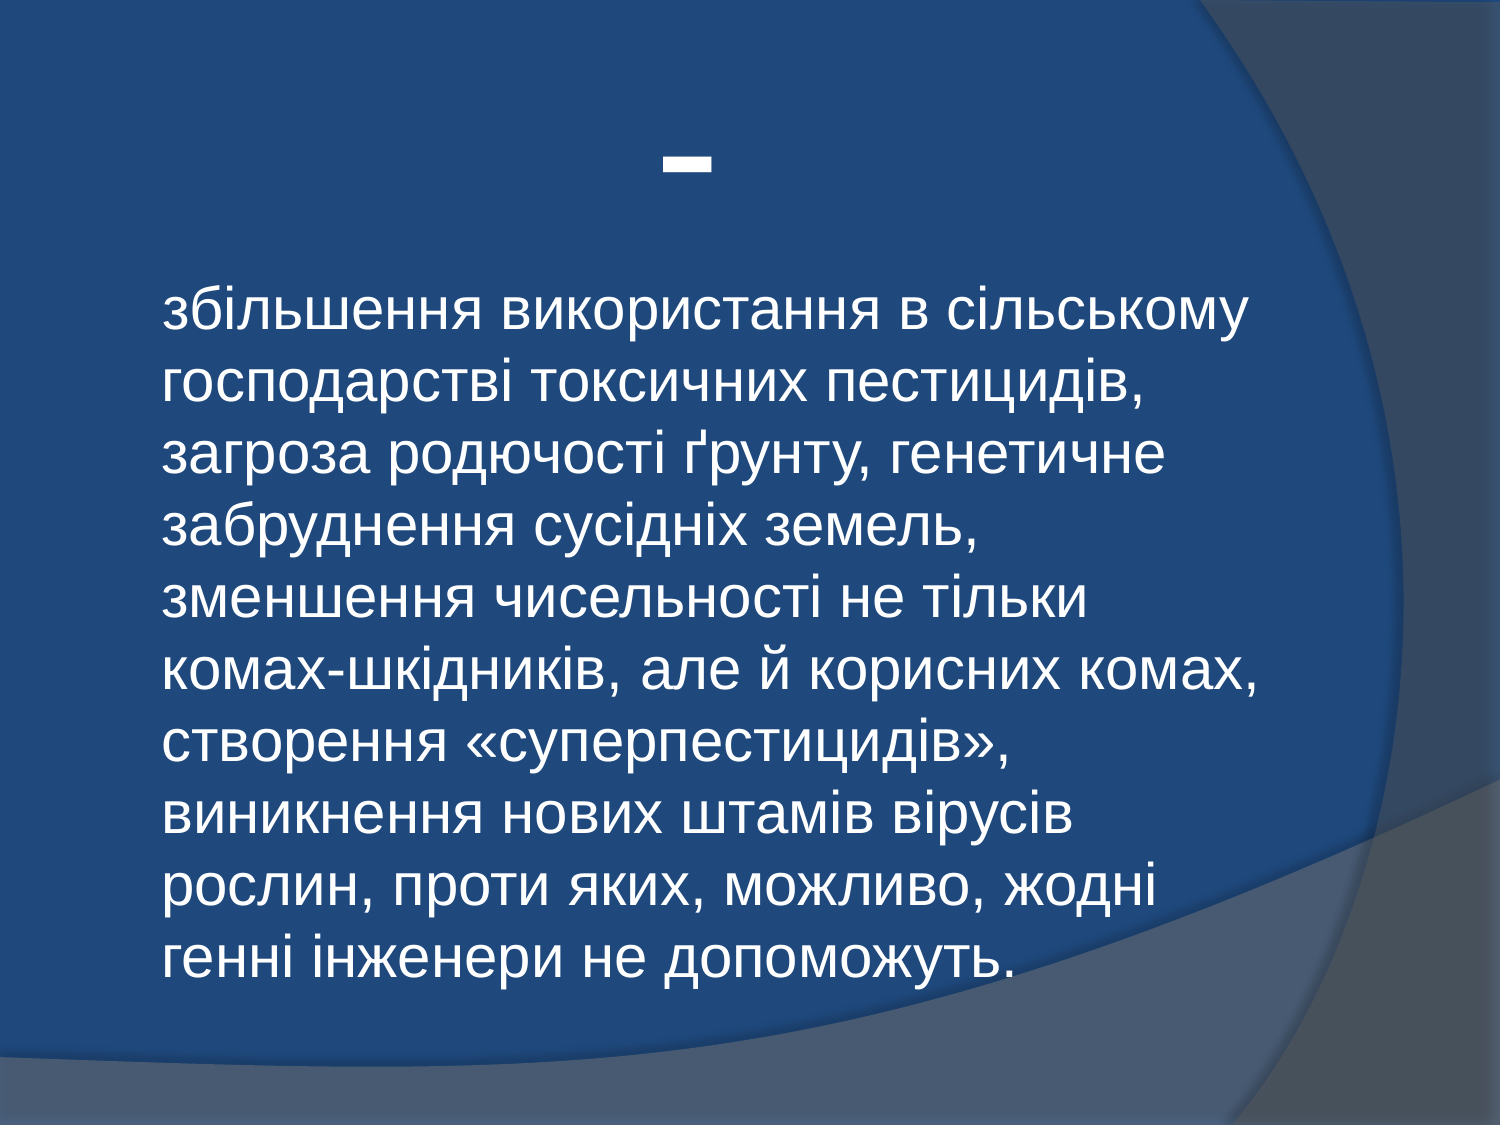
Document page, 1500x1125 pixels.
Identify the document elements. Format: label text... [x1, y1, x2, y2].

title - [75, 45, 1300, 233]
list збільшення використання в сільському господарстві токсичних пестицидів, загроза родючості ґрунту, генетичне забруднення сусідніх земель, зменшення чисельності не тільки комах-шкідників, але й корисних комах, створення «суперпестицидів», виникнення нових штамів вірусів рослин, проти яких, можливо, жодні генні інженери не допоможуть. [75, 262, 1300, 1005]
